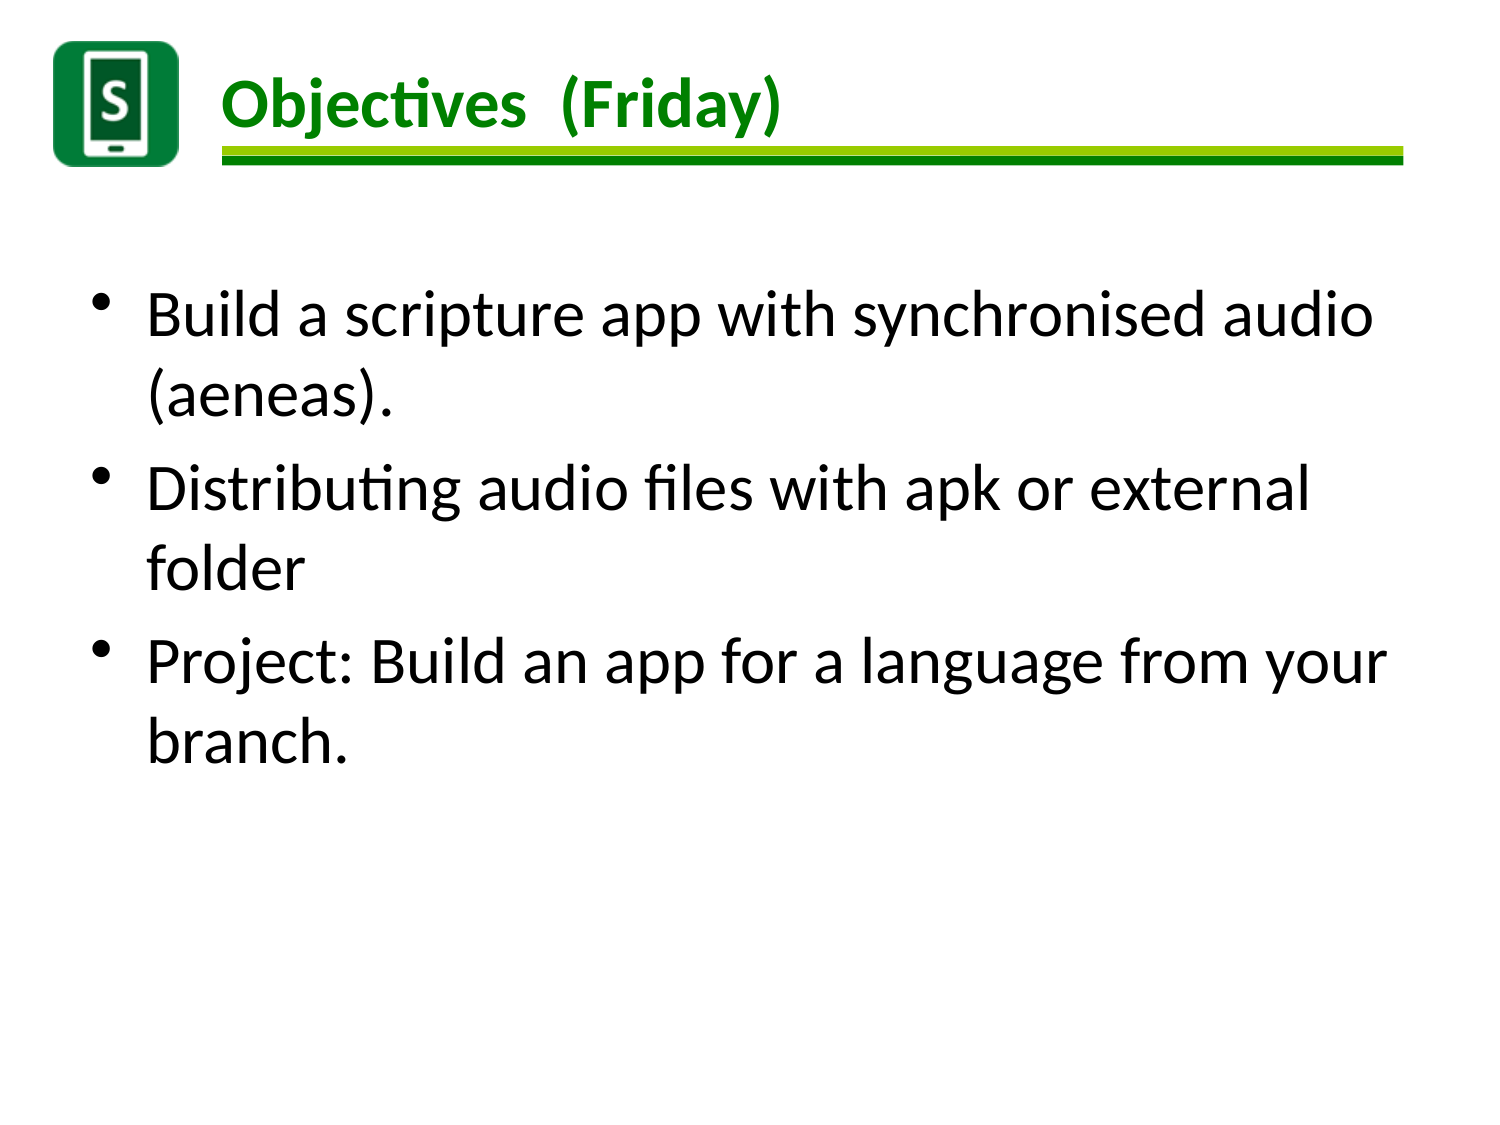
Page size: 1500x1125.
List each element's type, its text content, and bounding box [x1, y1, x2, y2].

title Objectives (Friday) [206, 41, 1413, 158]
list Build a scripture app with synchronised audio (aeneas). Distributing audio files with apk or external folder Project: Build an app for a language from your branch. [75, 262, 1425, 1005]
picture [53, 41, 179, 167]
